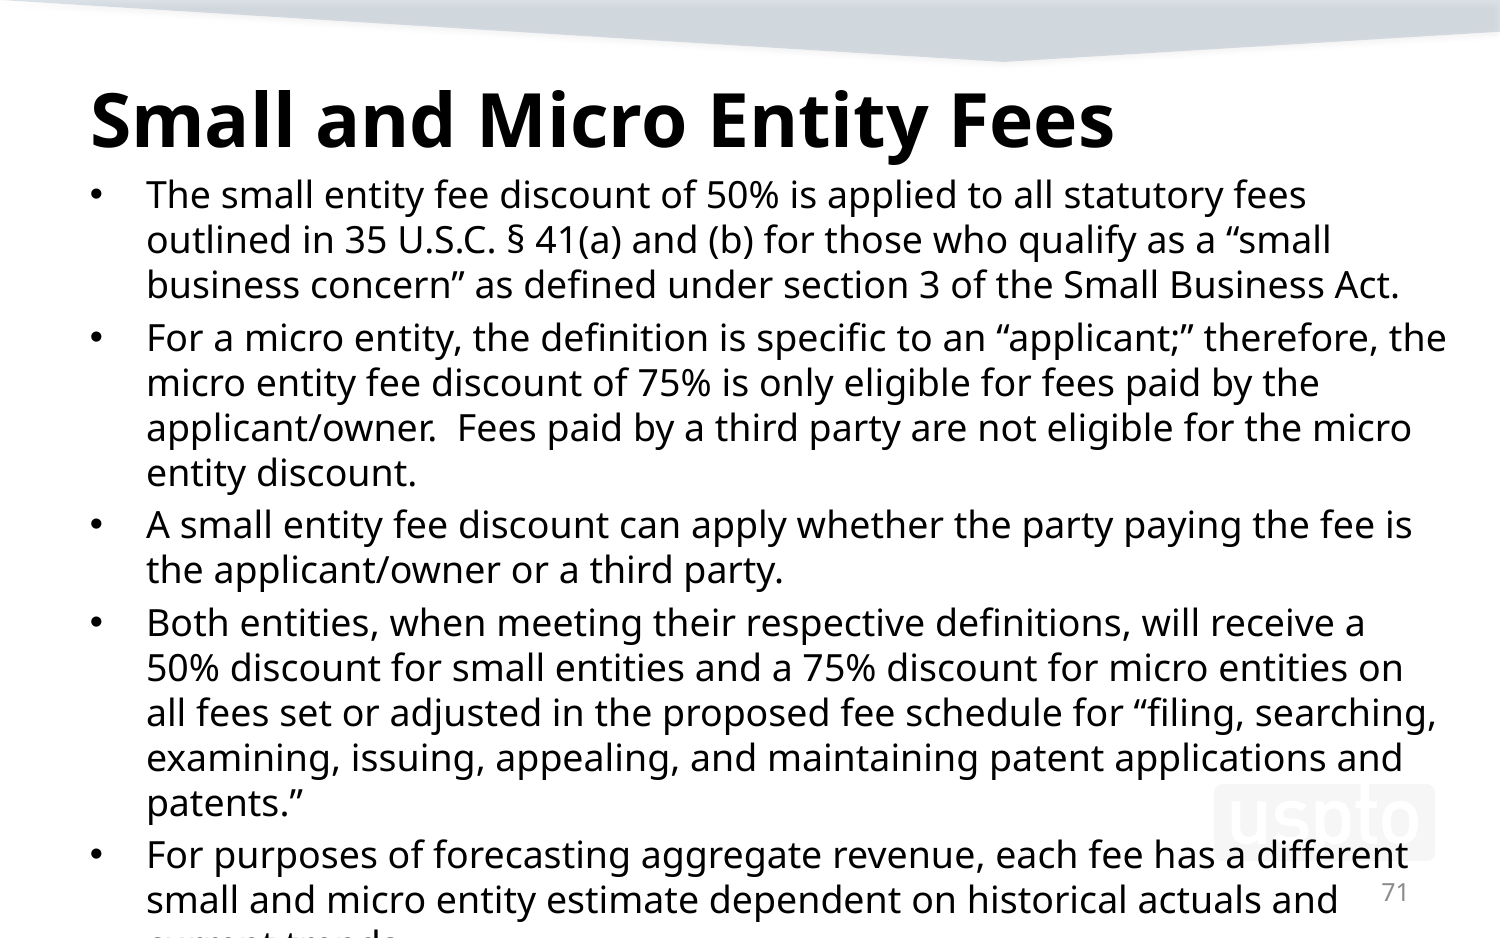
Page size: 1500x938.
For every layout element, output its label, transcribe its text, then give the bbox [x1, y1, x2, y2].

title Small and Micro Entity Fees [75, 65, 1425, 164]
text_box The small entity fee discount of 50% is applied to all statutory fees outlined in 35 U.S.C. § 41(a) and (b) for those who qualify as a “small business concern” as defined under section 3 of the Small Business Act. For a micro entity, the definition is specific to an “applicant;” therefore, the micro entity fee discount of 75% is only eligible for fees paid by the applicant/owner. Fees paid by a third party are not eligible for the micro entity discount. A small entity fee discount can apply whether the party paying the fee is the applicant/owner or a third party. Both entities, when meeting their respective definitions, will receive a 50% discount for small entities and a 75% discount for micro entities on all fees set or adjusted in the proposed fee schedule for “filing, searching, examining, issuing, appealing, and maintaining patent applications and patents.” For purposes of forecasting aggregate revenue, each fee has a different small and micro entity estimate dependent on historical actuals and current trends. [75, 164, 1464, 898]
slide_number 71 [1074, 898, 1425, 919]
